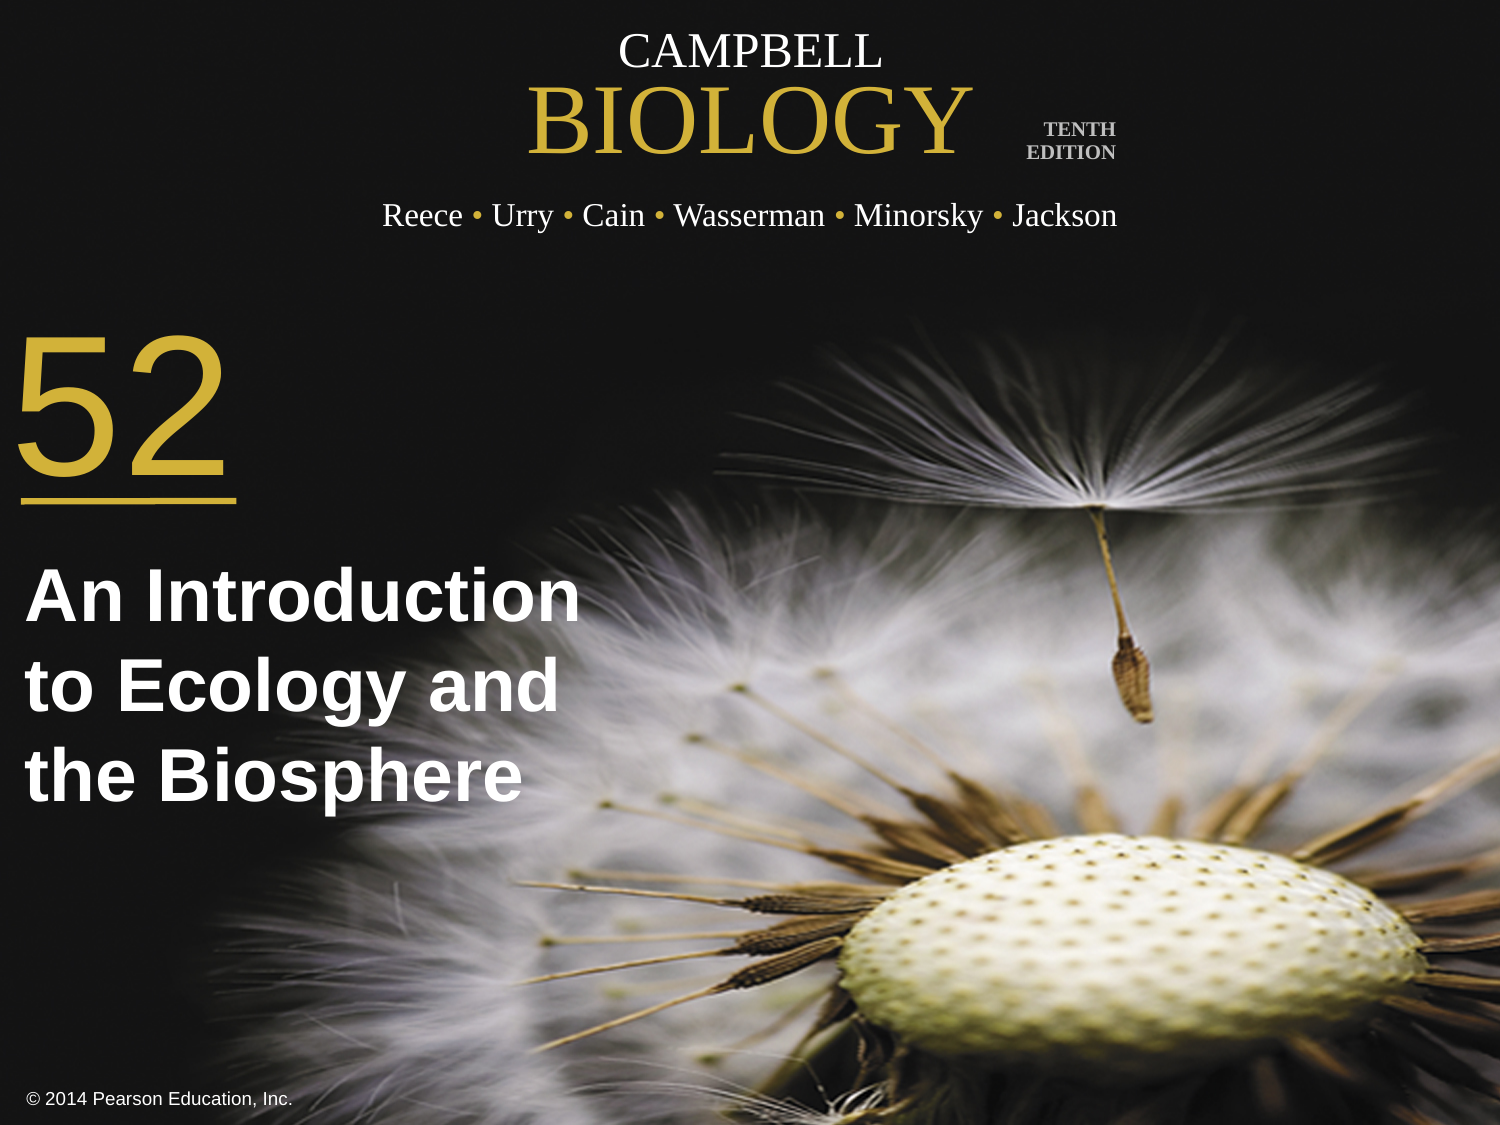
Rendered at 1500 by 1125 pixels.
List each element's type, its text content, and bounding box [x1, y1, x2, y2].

picture [0, 0, 1500, 1125]
text_box An Introduction to Ecology and the Biosphere [0, 549, 592, 813]
text_box 52 [0, 267, 257, 523]
